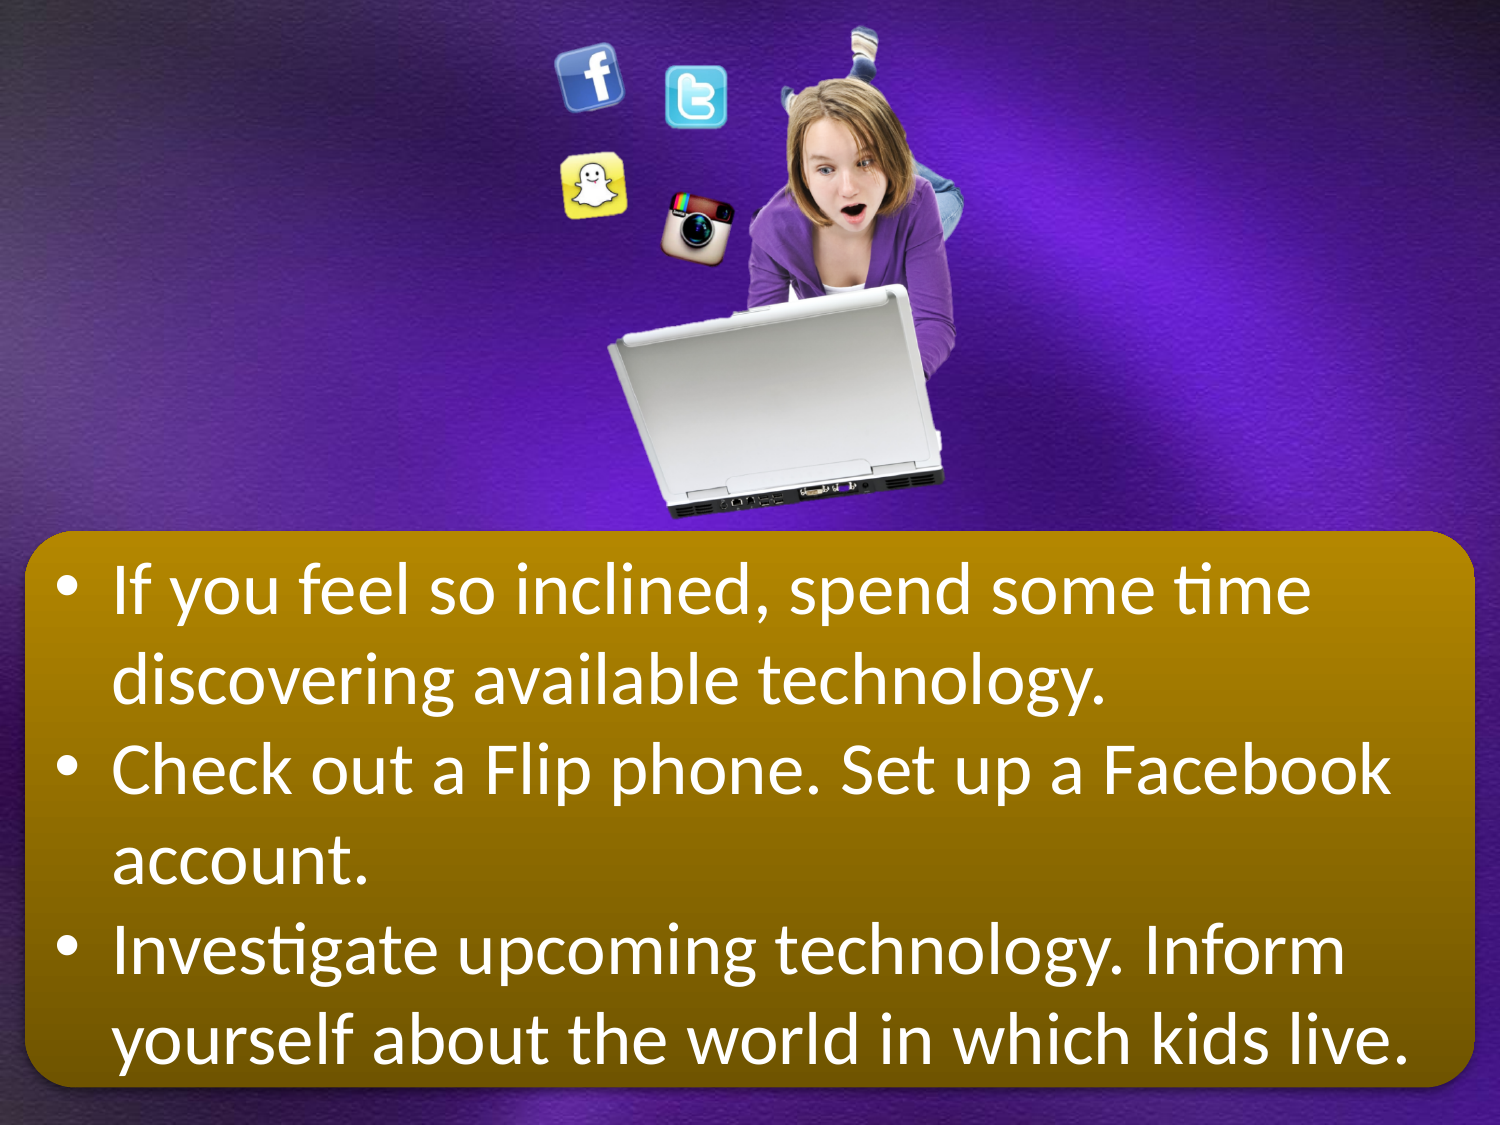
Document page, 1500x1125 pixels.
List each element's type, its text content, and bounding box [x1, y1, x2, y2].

picture [0, 0, 1500, 1125]
text_box If you feel so inclined, spend some time discovering available technology. Check out a Flip phone. Set up a Facebook account. Investigate upcoming technology. Inform yourself about the world in which kids live. [24, 531, 1475, 1088]
